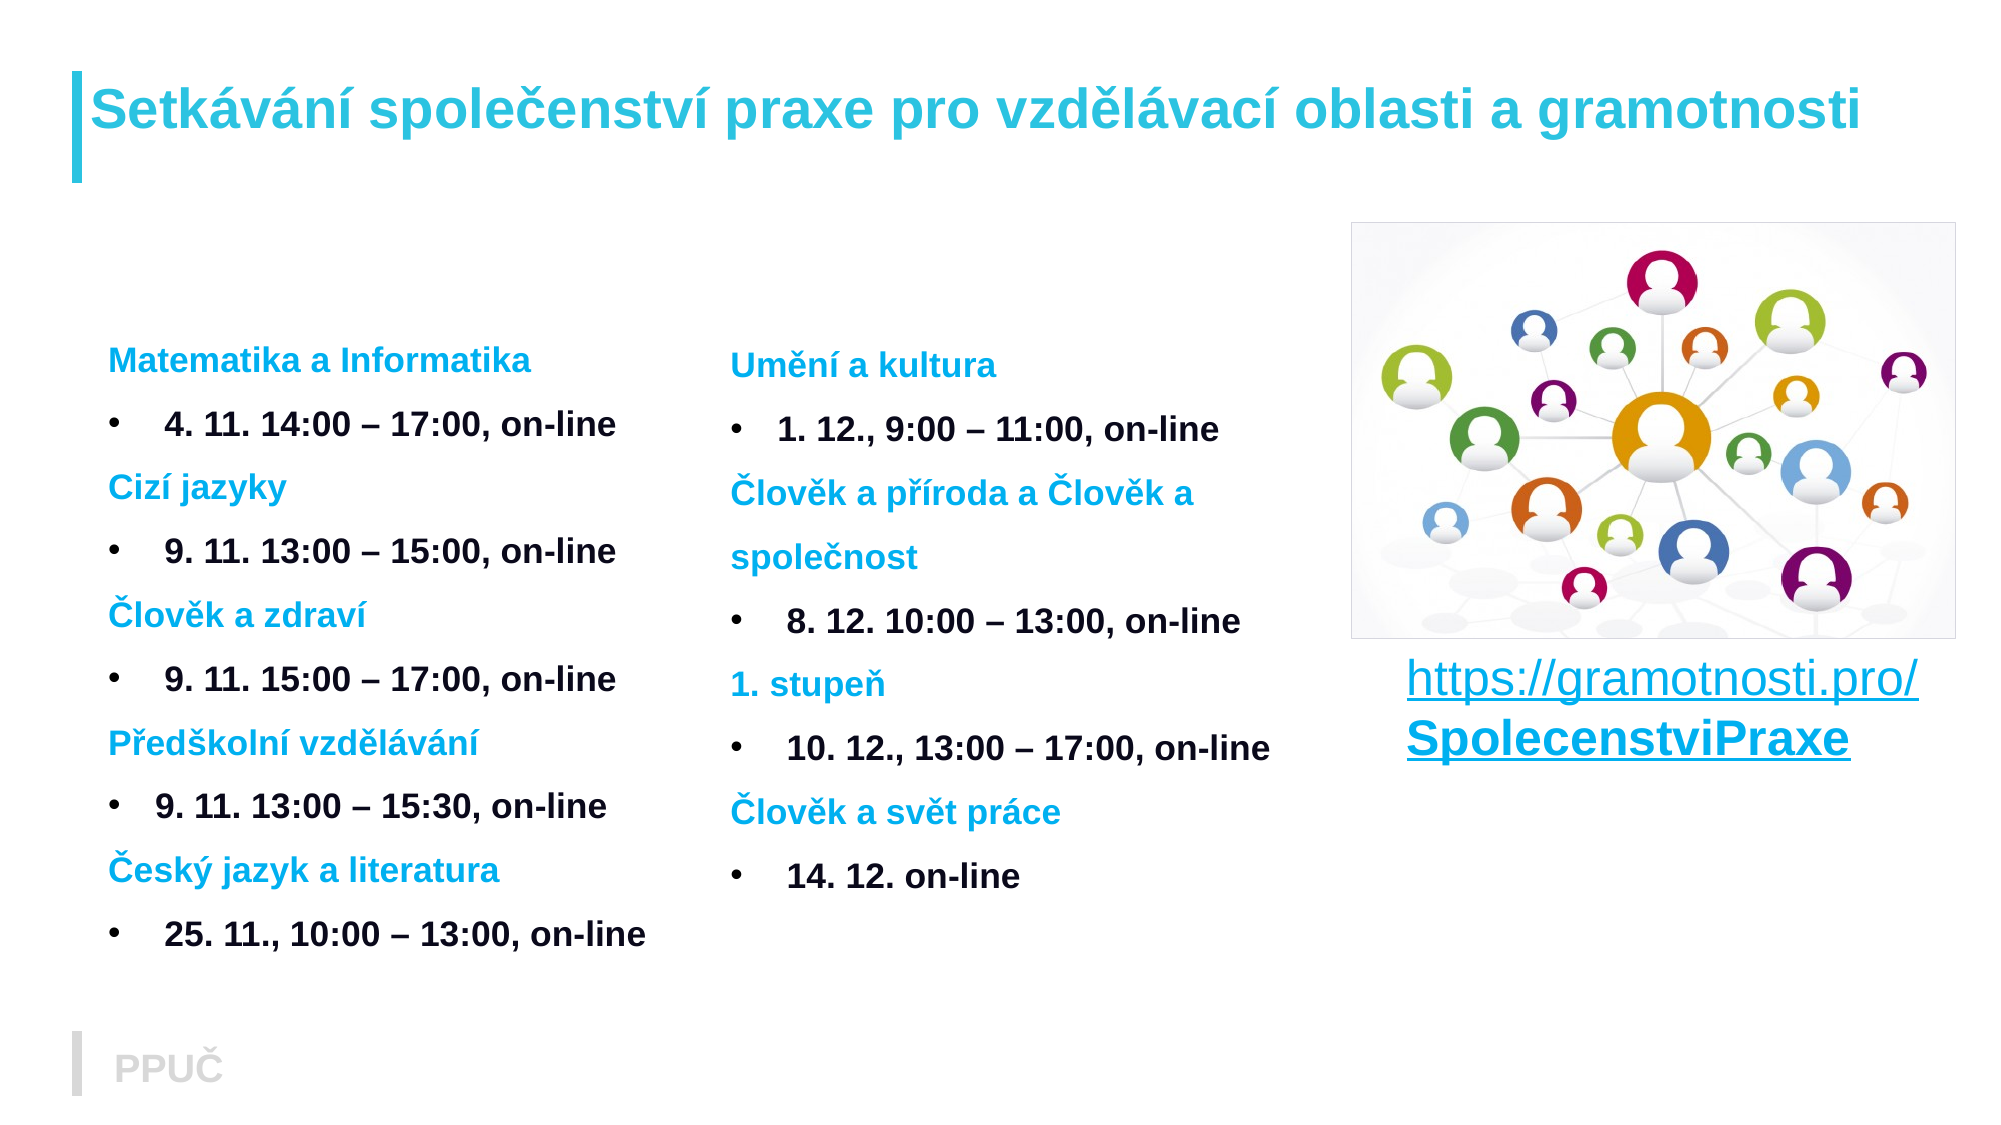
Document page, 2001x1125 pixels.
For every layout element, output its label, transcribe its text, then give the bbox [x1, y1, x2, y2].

title Setkávání společenství praxe pro vzdělávací oblasti a gramotnosti [80, 54, 1978, 168]
text_box Umění a kultura 1. 12., 9:00 – 11:00, on-line Člověk a příroda a Člověk a společnost 8. 12. 10:00 – 13:00, on-line 1. stupeň 10. 12., 13:00 – 17:00, on-line Člověk a svět práce 14. 12. on-line [715, 313, 1295, 1096]
text_box Matematika a Informatika 4. 11. 14:00 – 17:00, on-line Cizí jazyky 9. 11. 13:00 – 15:00, on-line Člověk a zdraví 9. 11. 15:00 – 17:00, on-line Předškolní vzdělávání 9. 11. 13:00 – 15:30, on-line Český jazyk a literatura 25. 11., 10:00 – 13:00, on-line [93, 308, 692, 1125]
picture [1351, 223, 1956, 638]
text_box https://gramotnosti.pro/SpolecenstviPraxe [1391, 646, 1955, 774]
